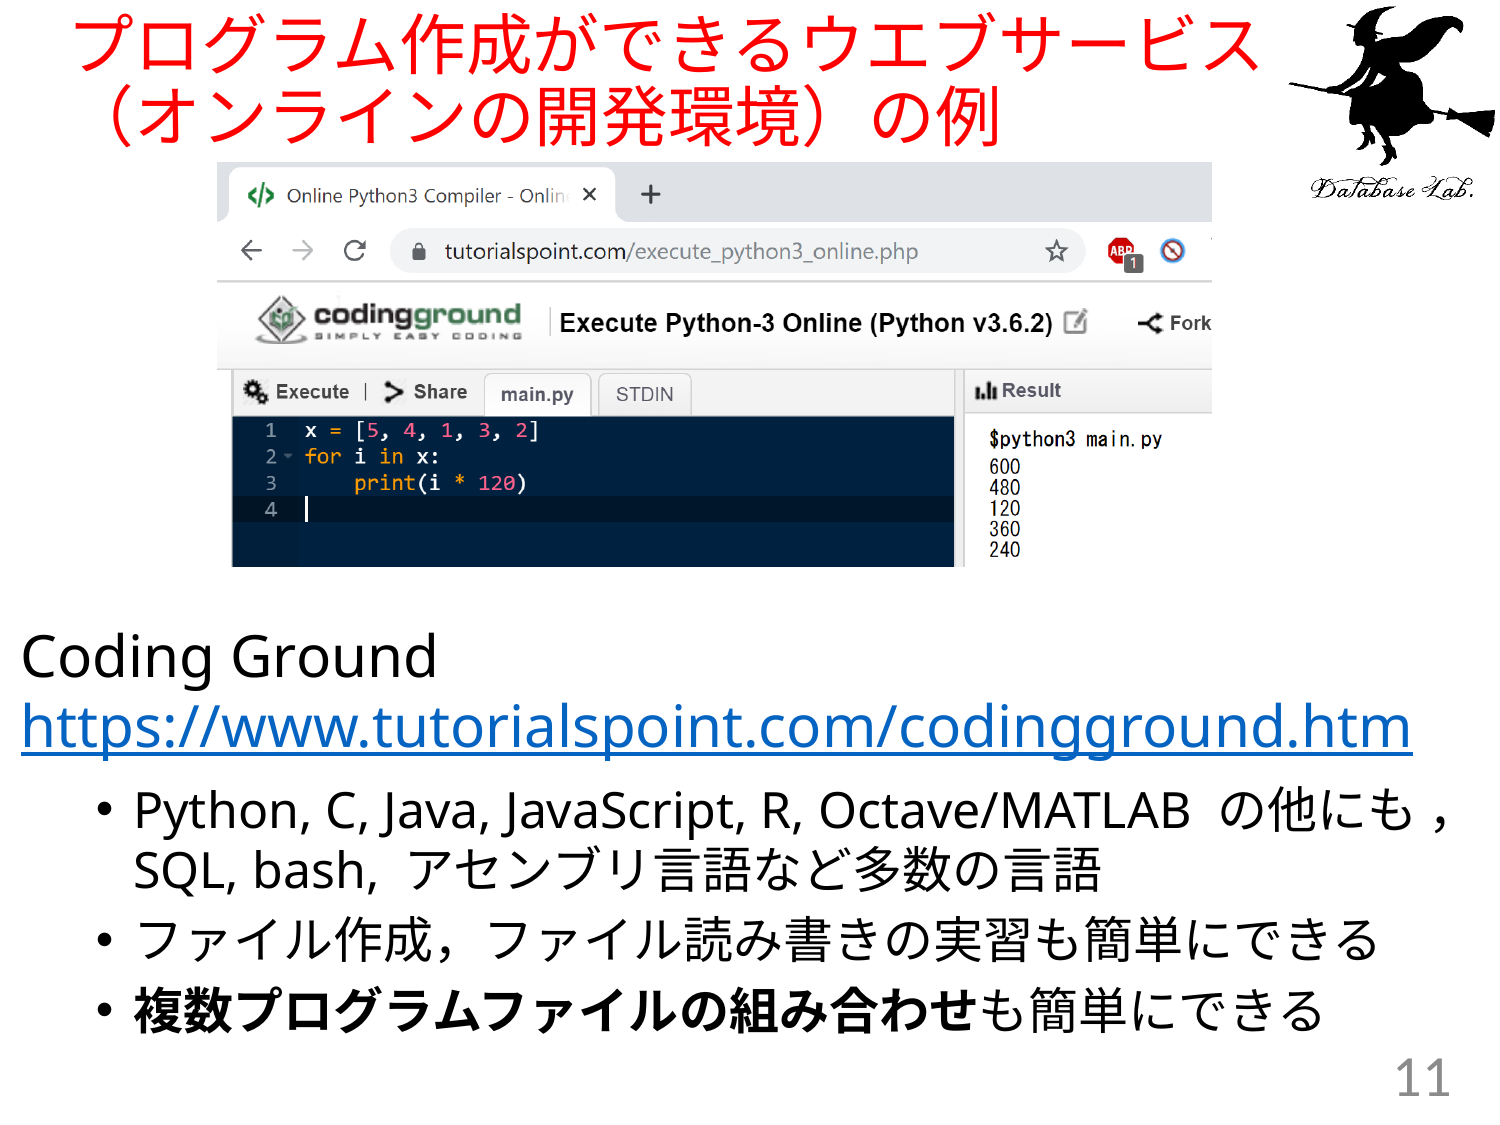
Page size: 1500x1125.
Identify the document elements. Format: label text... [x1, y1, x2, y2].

slide_number 11 [1129, 1058, 1467, 1103]
picture [217, 162, 1212, 567]
title プログラム作成ができるウエブサービス （オンラインの開発環境）の例 [52, 45, 1441, 123]
picture [1284, 2, 1499, 204]
list Coding Ground https://www.tutorialspoint.com/codingground.htm Python, C, Java, JavaScript, R, Octave/MATLAB の他にも ，SQL, bash, アセンブリ言語など多数の言語 ファイル作成，ファイル読み書きの実習も簡単にできる 複数プログラムファイルの組み合わせも簡単にできる [5, 611, 1467, 1058]
